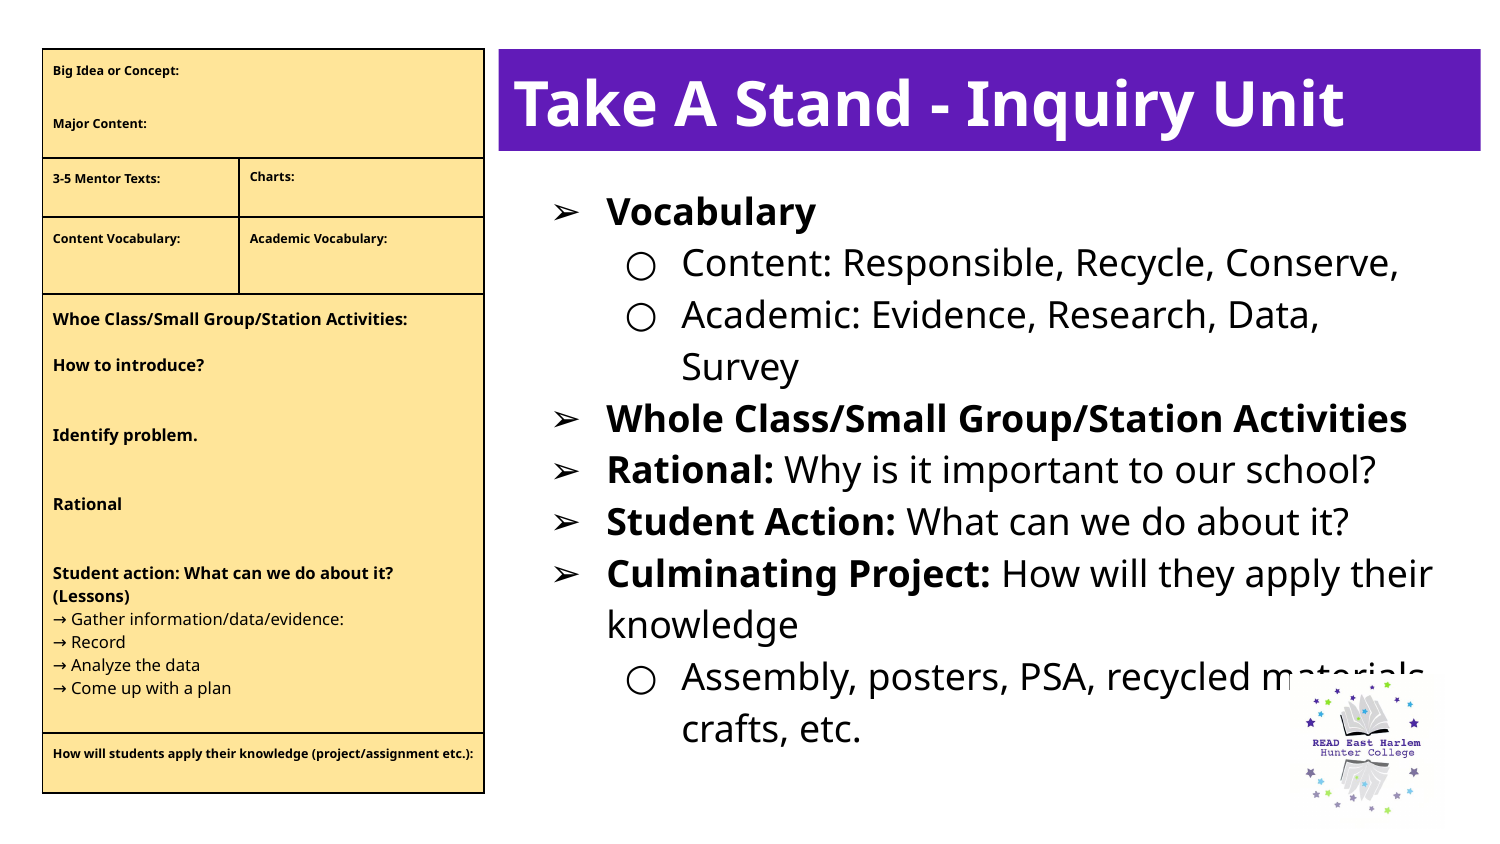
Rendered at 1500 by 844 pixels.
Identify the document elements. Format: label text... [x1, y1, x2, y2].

table_header Big Idea or Concept: Major Content: [43, 50, 483, 157]
table_cell How will students apply their knowledge (project/assignment etc.): [43, 734, 483, 792]
table_cell Whoe Class/Small Group/Station Activities: How to introduce? Identify problem. Rational Student action: What can we do about it? (Lessons) → Gather information/data/evidence: → Record → Analyze the data → Come up with a plan [43, 295, 483, 732]
table_cell Academic Vocabulary: [240, 218, 483, 293]
title Take A Stand - Inquiry Unit Plan [498, 49, 1481, 151]
picture [1290, 674, 1445, 829]
list Vocabulary Content: Responsible, Recycle, Conserve, Academic: Evidence, Research, Data, Survey Whole Class/Small Group/Station Activities Rational: Why is it important to our school? Student Action: What can we do about it? Culminating Project: How will they apply their knowledge Assembly, posters, PSA, recycled materials crafts, etc. [516, 150, 1463, 752]
table_cell Content Vocabulary: [43, 218, 238, 293]
table_cell Charts: [240, 159, 483, 216]
table_cell 3-5 Mentor Texts: [43, 159, 238, 216]
